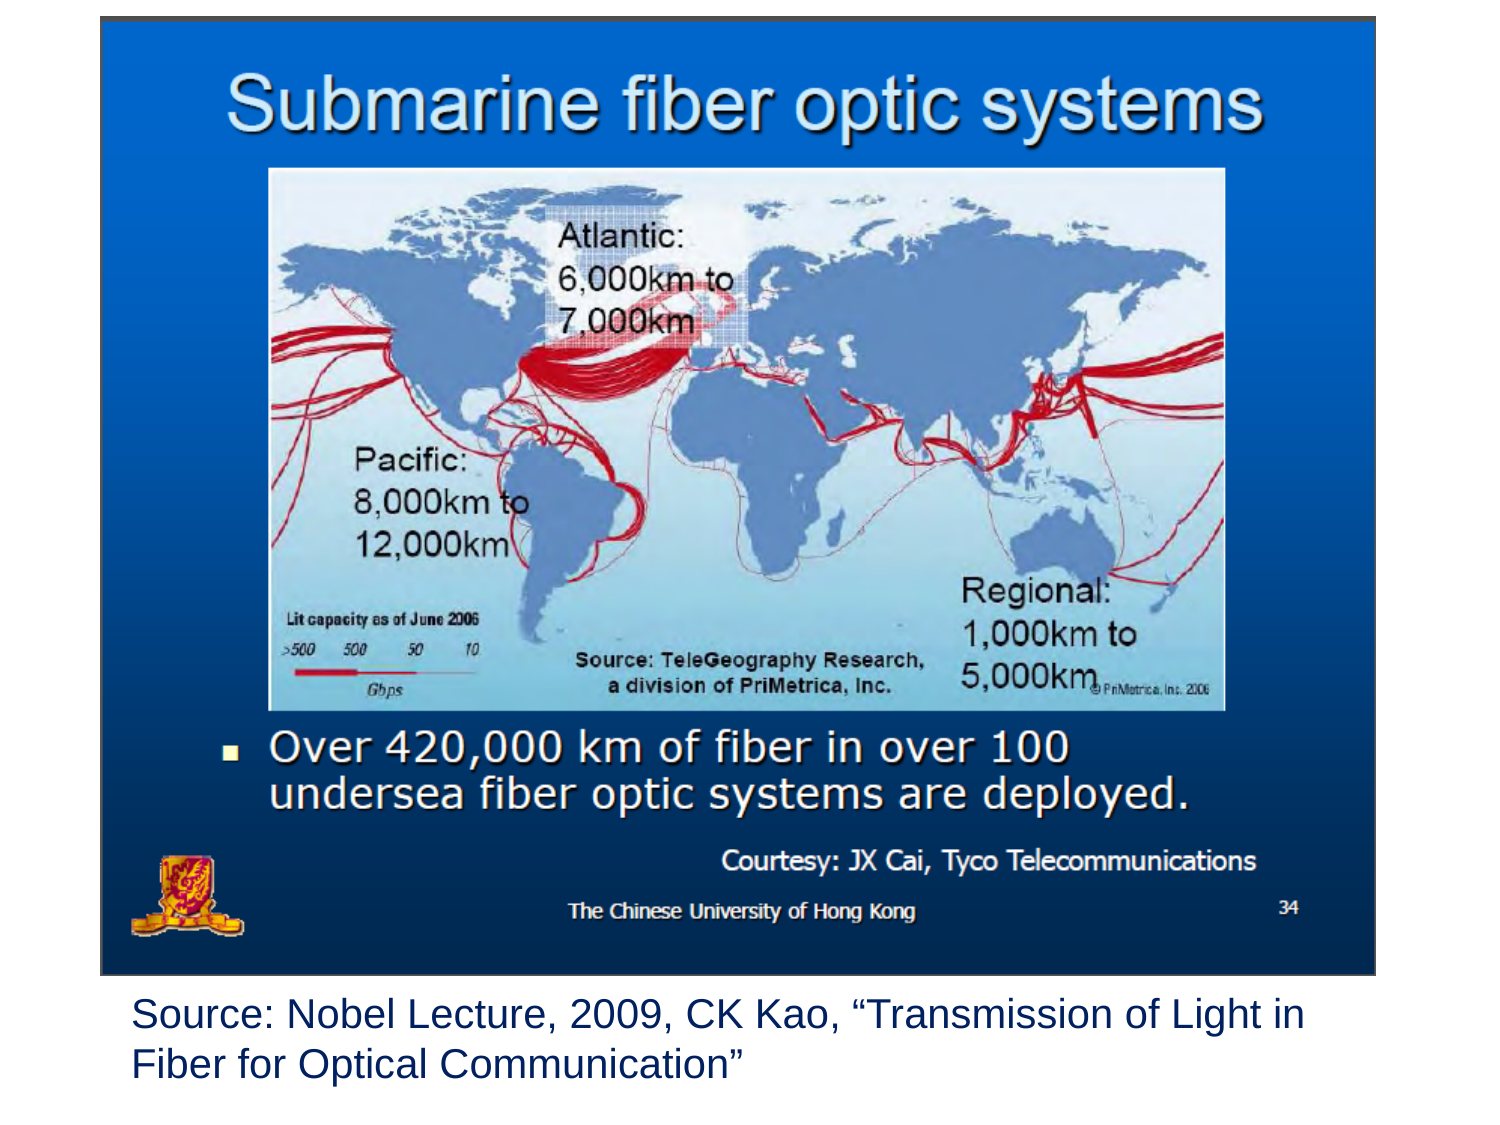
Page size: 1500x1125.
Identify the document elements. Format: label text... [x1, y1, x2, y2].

text_box Source: Nobel Lecture, 2009, CK Kao, “Transmission of Light in Fiber for Optical Communication” [116, 983, 1367, 1106]
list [100, 15, 1377, 977]
